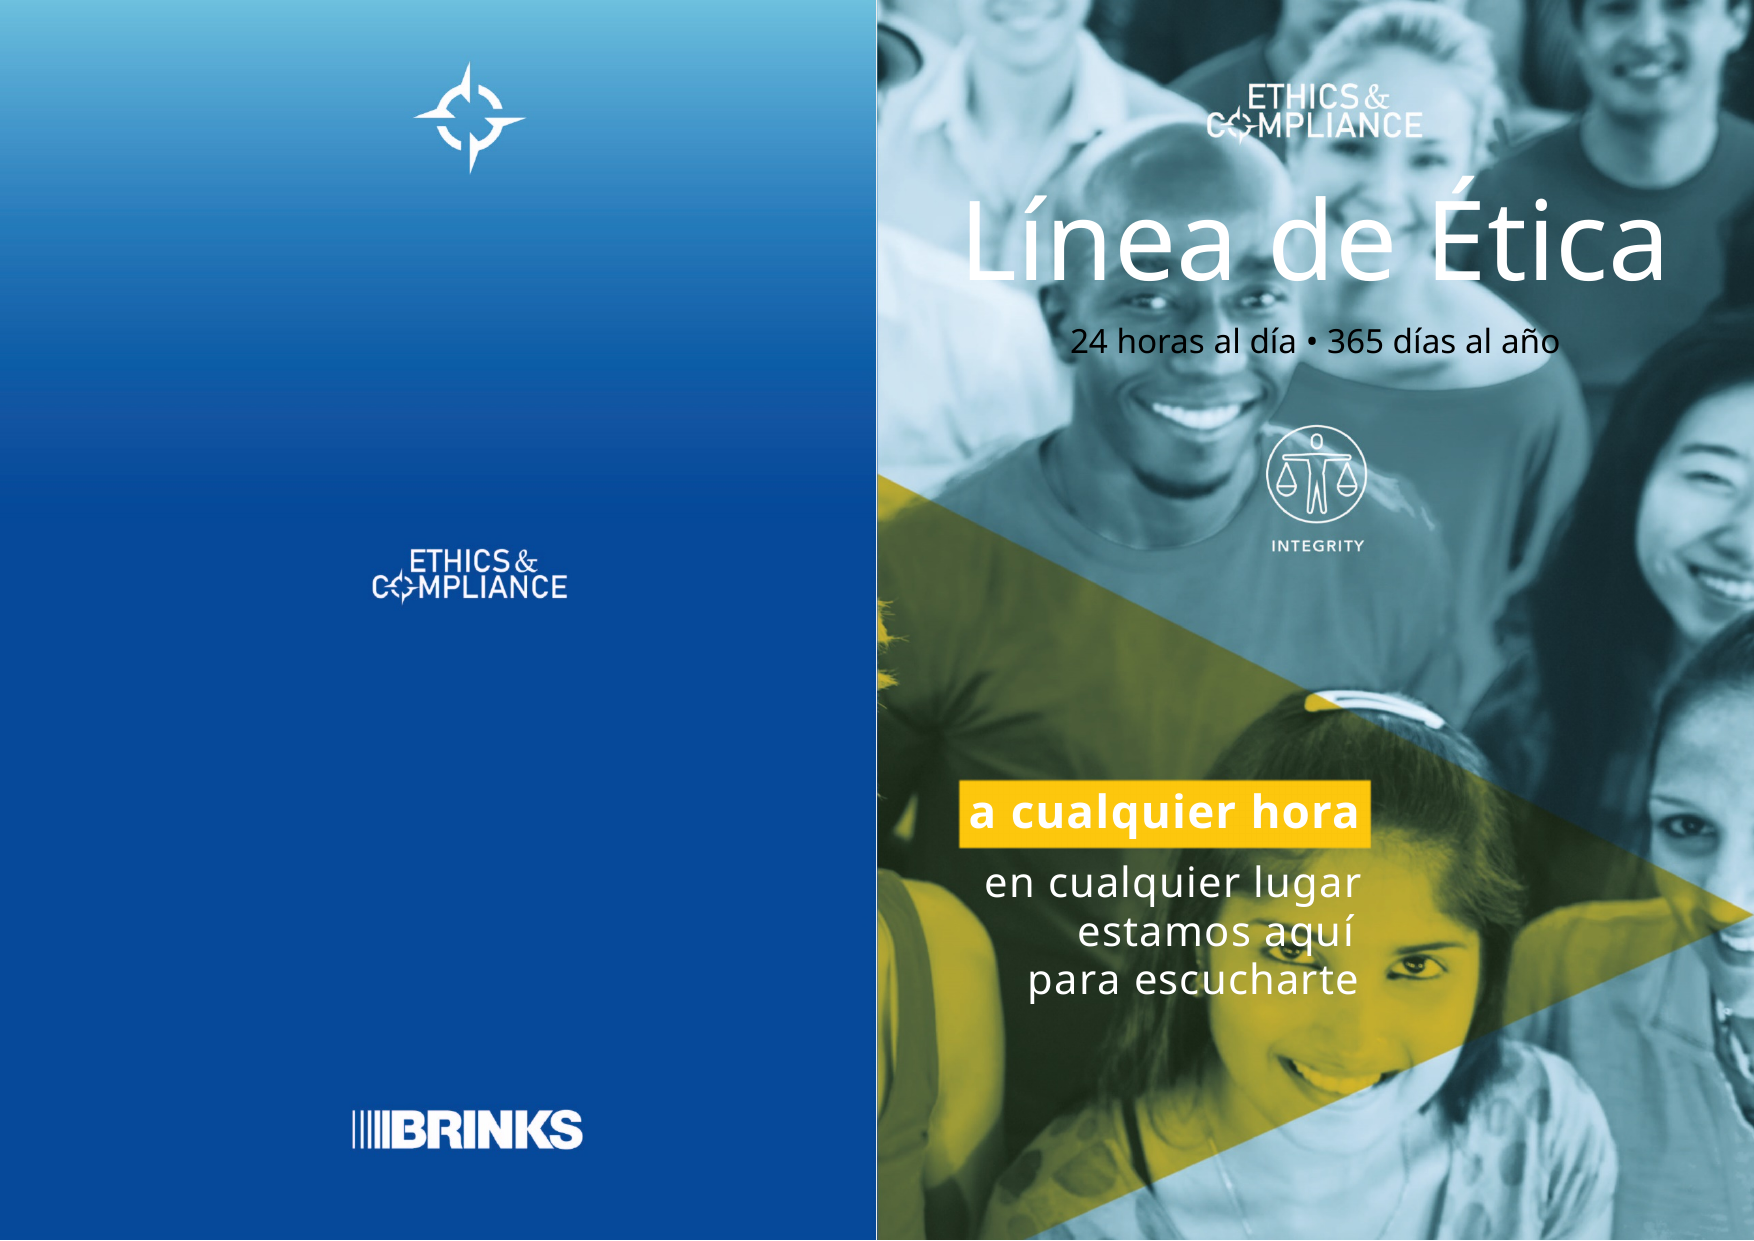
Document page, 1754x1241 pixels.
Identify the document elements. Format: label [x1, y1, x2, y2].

text_box [0, 0, 1754, 1241]
